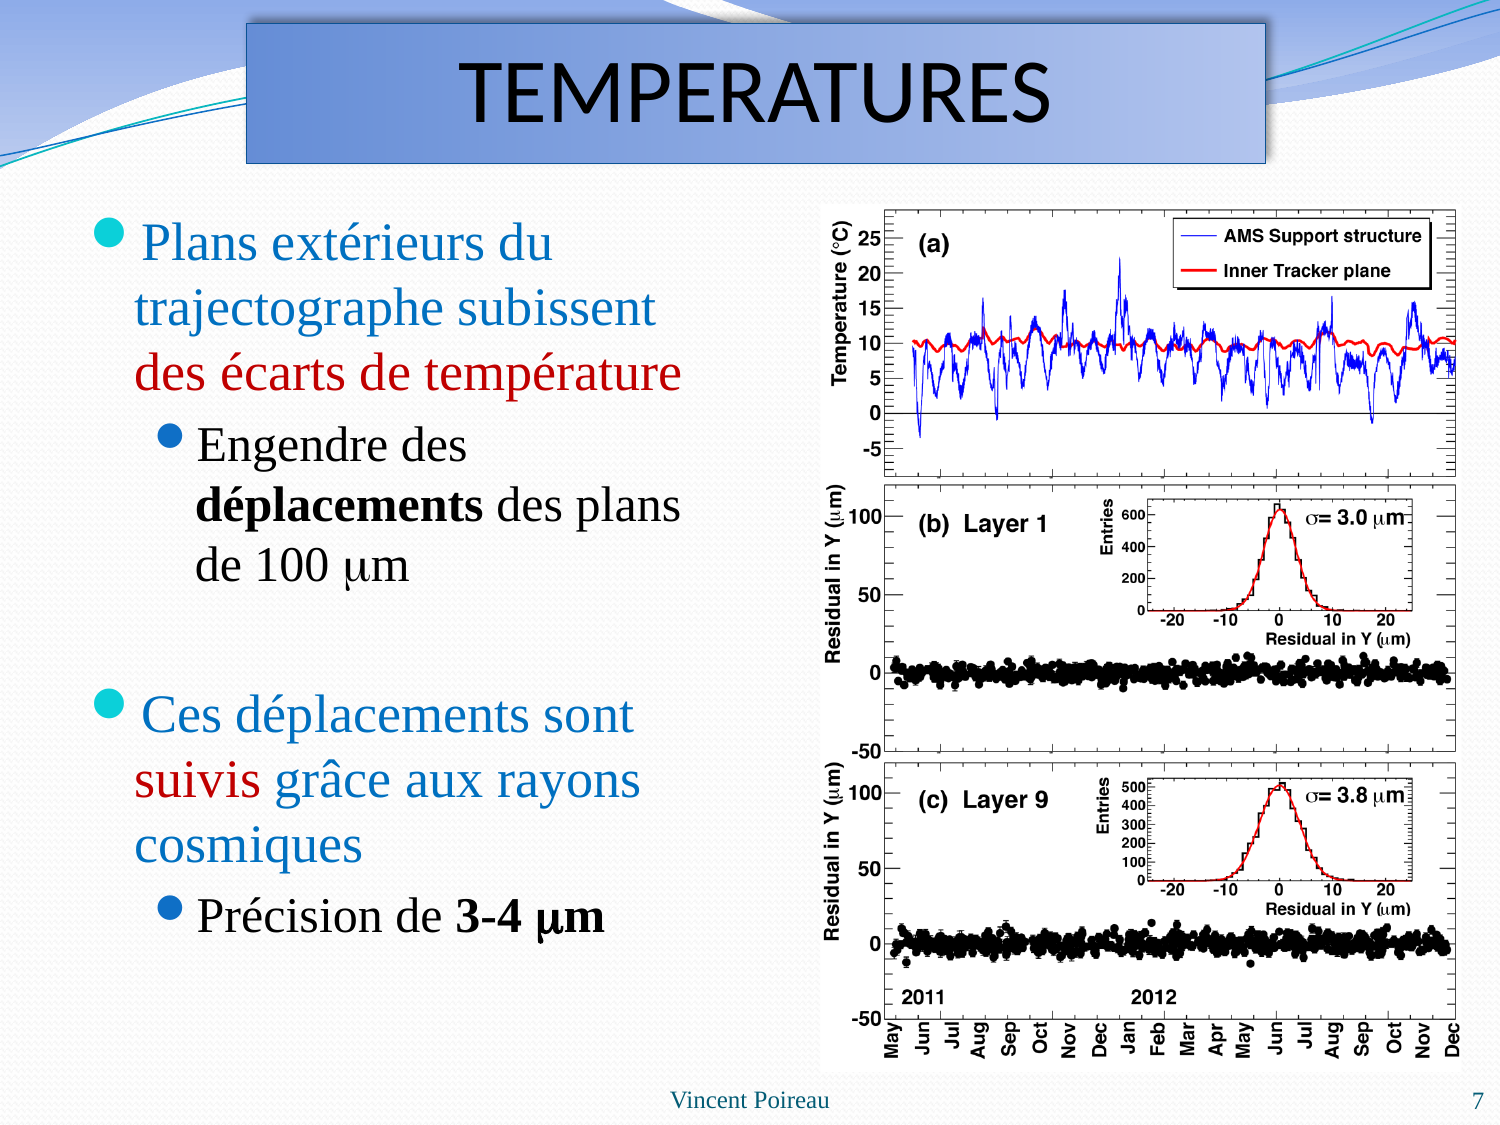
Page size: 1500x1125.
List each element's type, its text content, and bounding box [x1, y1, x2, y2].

title TEMPERATURES [246, 23, 1266, 164]
picture [820, 204, 1468, 1072]
title FLUX D’ELECTRONS ET POSITONS [815, 1078, 1472, 1085]
list Plans extérieurs du trajectographe subissent des écarts de température Engendre des déplacements des plans de 100 m Ces déplacements sont suivis grâce aux rayons cosmiques Précision de 3-4 m [75, 199, 721, 1067]
footer Vincent Poireau [0, 1078, 1500, 1114]
